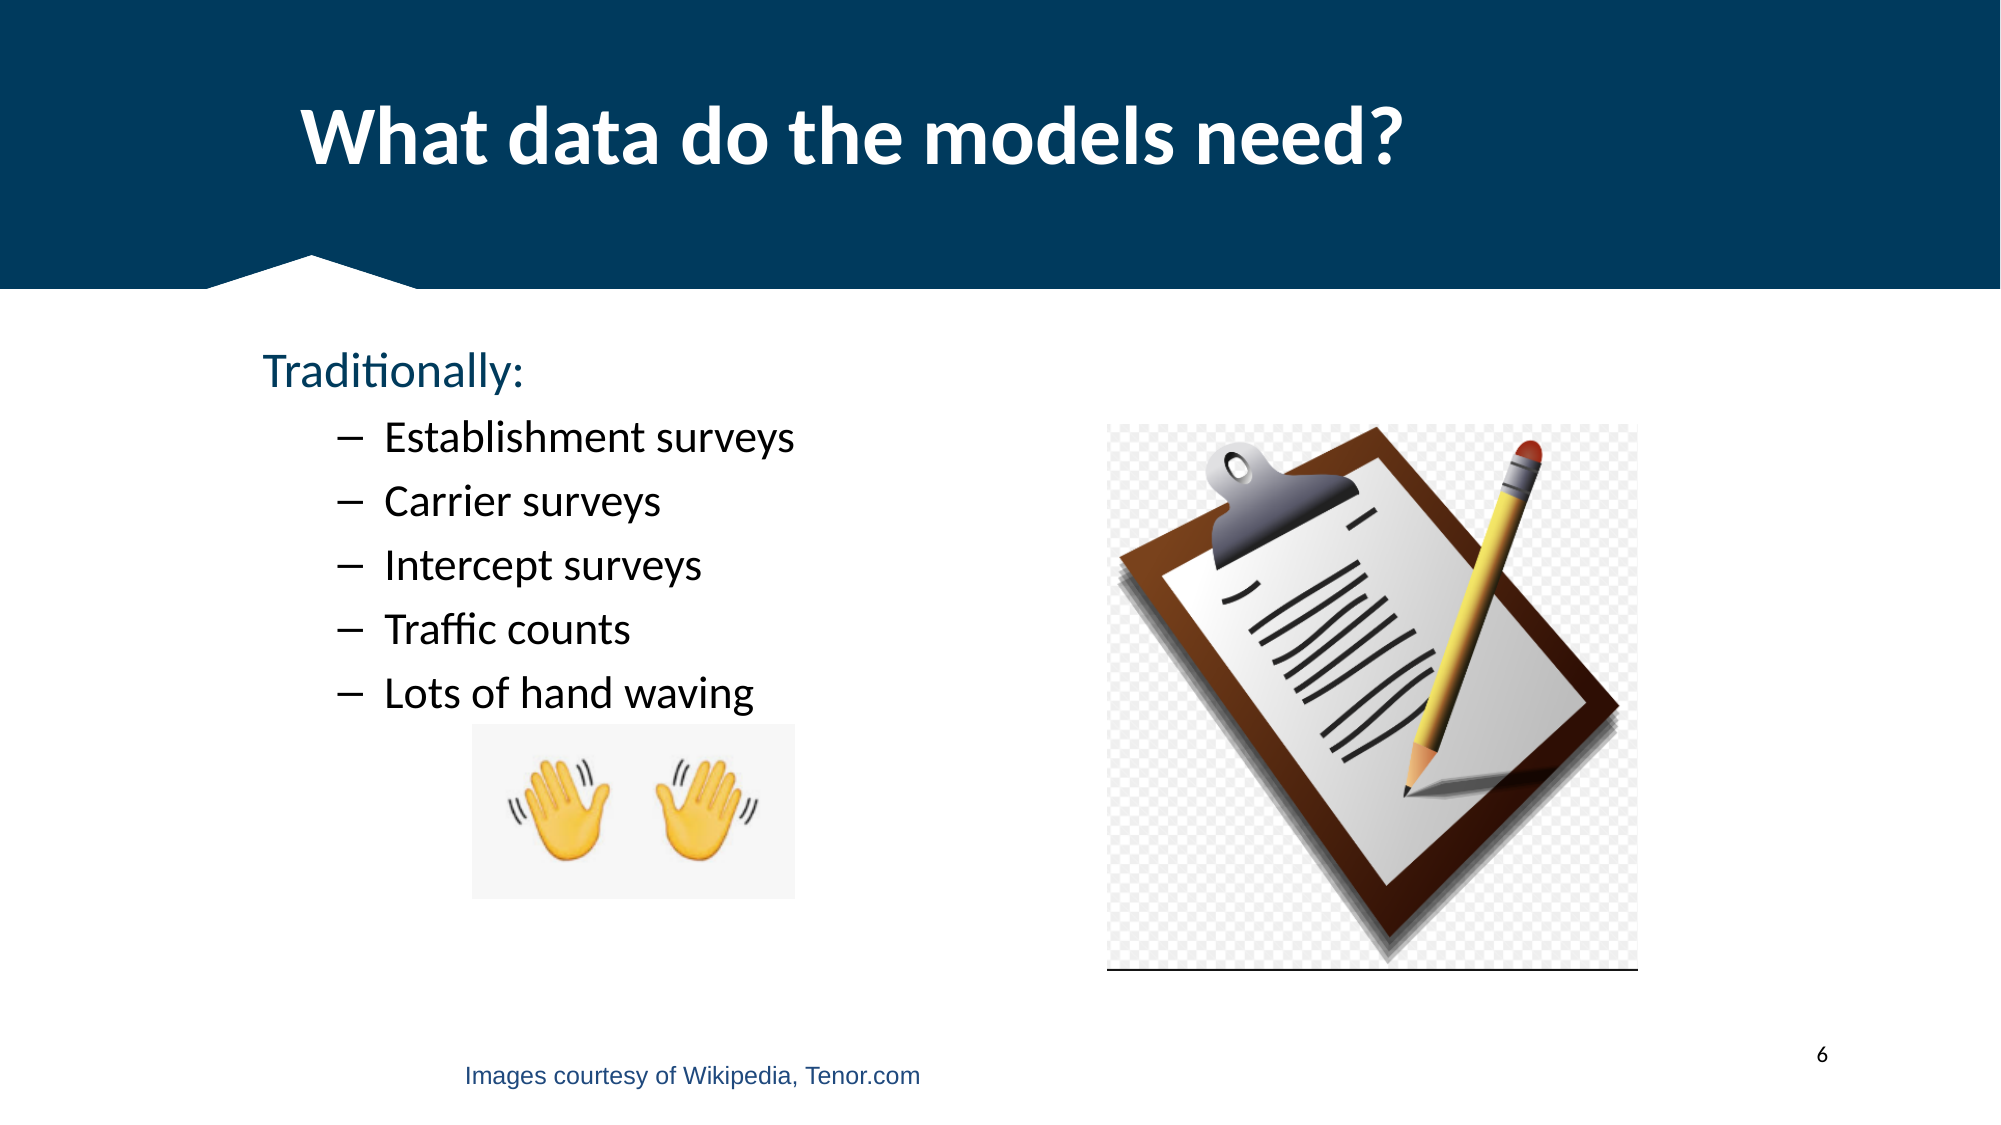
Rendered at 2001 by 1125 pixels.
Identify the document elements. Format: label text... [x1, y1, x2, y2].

title What data do the models need? [300, 75, 1734, 188]
list Traditionally: Establishment surveys Carrier surveys Intercept surveys Traffic counts Lots of hand waving [262, 337, 1650, 988]
text_box Images courtesy of Wikipedia, Tenor.com [449, 1052, 1038, 1097]
picture [0, 0, 2001, 1125]
